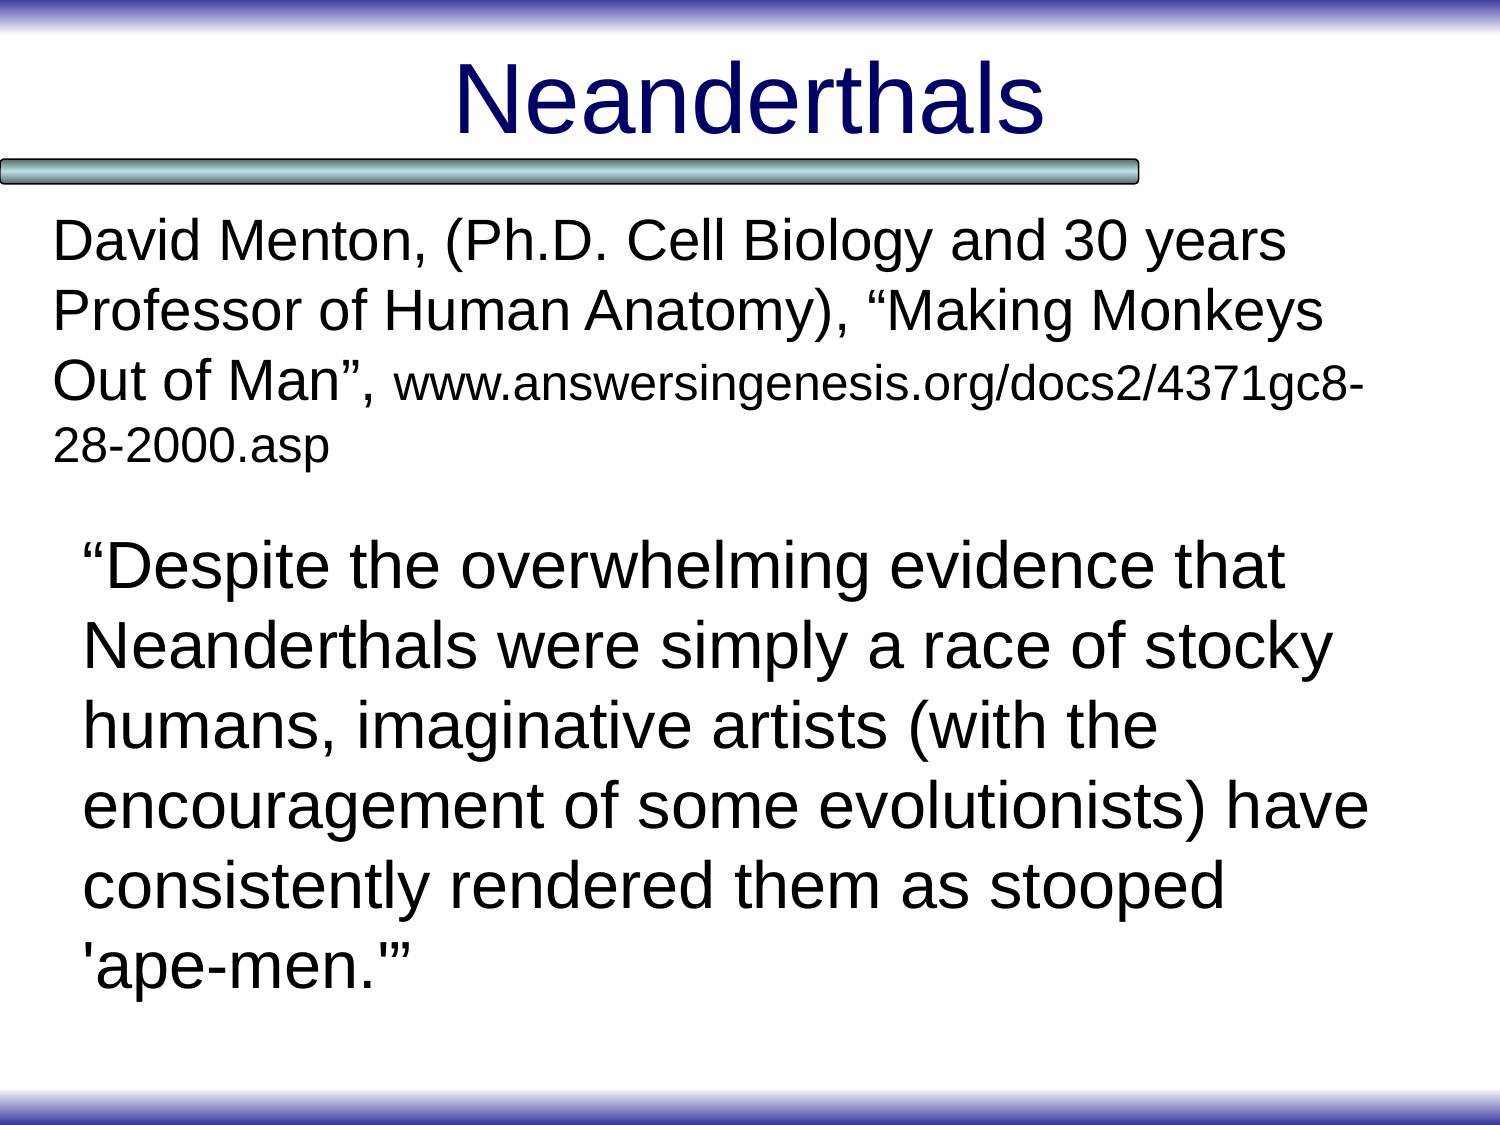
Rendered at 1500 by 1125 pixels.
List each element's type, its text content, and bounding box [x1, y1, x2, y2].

title Neanderthals [0, 0, 1500, 188]
list “Despite the overwhelming evidence that Neanderthals were simply a race of stocky humans, imaginative artists (with the encouragement of some evolutionists) have consistently rendered them as stooped 'ape-men.'” [67, 514, 1397, 1028]
text_box David Menton, (Ph.D. Cell Biology and 30 years Professor of Human Anatomy), “Making Monkeys Out of Man”, www.answersingenesis.org/docs2/4371gc8-28-2000.asp [37, 195, 1443, 480]
